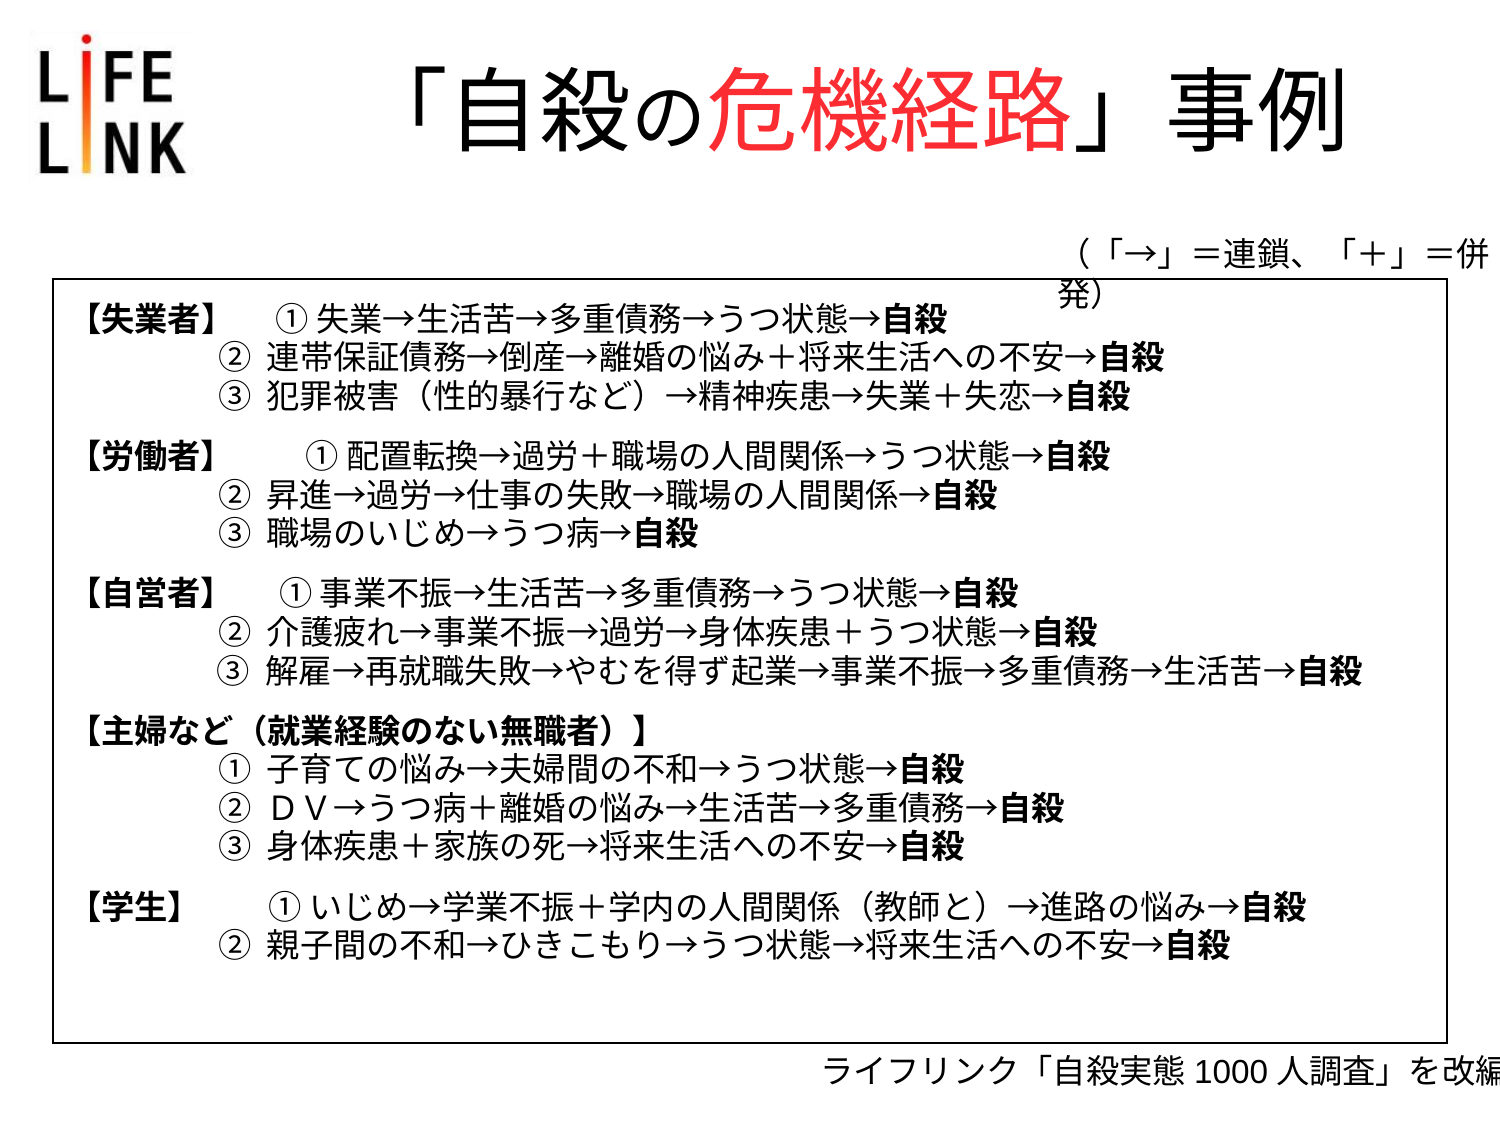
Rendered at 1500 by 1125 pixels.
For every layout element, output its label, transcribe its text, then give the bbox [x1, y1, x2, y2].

text_box 「自殺の危機経路」事例 [320, 14, 1385, 202]
text_box （「→」＝連鎖、「＋」＝併発） [1042, 225, 1500, 321]
list 【失業者】 ① 失業→生活苦→多重債務→うつ状態→自殺 ② 連帯保証債務→倒産→離婚の悩み＋将来生活への不安→自殺 ③ 犯罪被害（性的暴行など）→精神疾患→失業＋失恋→自殺 【労働者】 ① 配置転換→過労＋職場の人間関係→うつ状態→自殺 ② 昇進→過労→仕事の失敗→職場の人間関係→自殺 ③ 職場のいじめ→うつ病→自殺 【自営者】 ① 事業不振→生活苦→多重債務→うつ状態→自殺 ② 介護疲れ→事業不振→過労→身体疾患＋うつ状態→自殺 ③ 解雇→再就職失敗→やむを得ず起業→事業不振→多重債務→生活苦→自殺 【主婦など（就業経験のない無職者）】 ① 子育ての悩み→夫婦間の不和→うつ状態→自殺 ② ＤＶ→うつ病＋離婚の悩み→生活苦→多重債務→自殺 ③ 身体疾患＋家族の死→将来生活への不安→自殺 【学生】 ① いじめ→学業不振＋学内の人間関係（教師と）→進路の悩み→自殺 ② 親子間の不和→ひきこもり→うつ状態→将来生活への不安→自殺 [52, 278, 1448, 1044]
picture [29, 30, 194, 185]
text_box ライフリンク「自殺実態1000人調査」を改編 [805, 1042, 1500, 1098]
